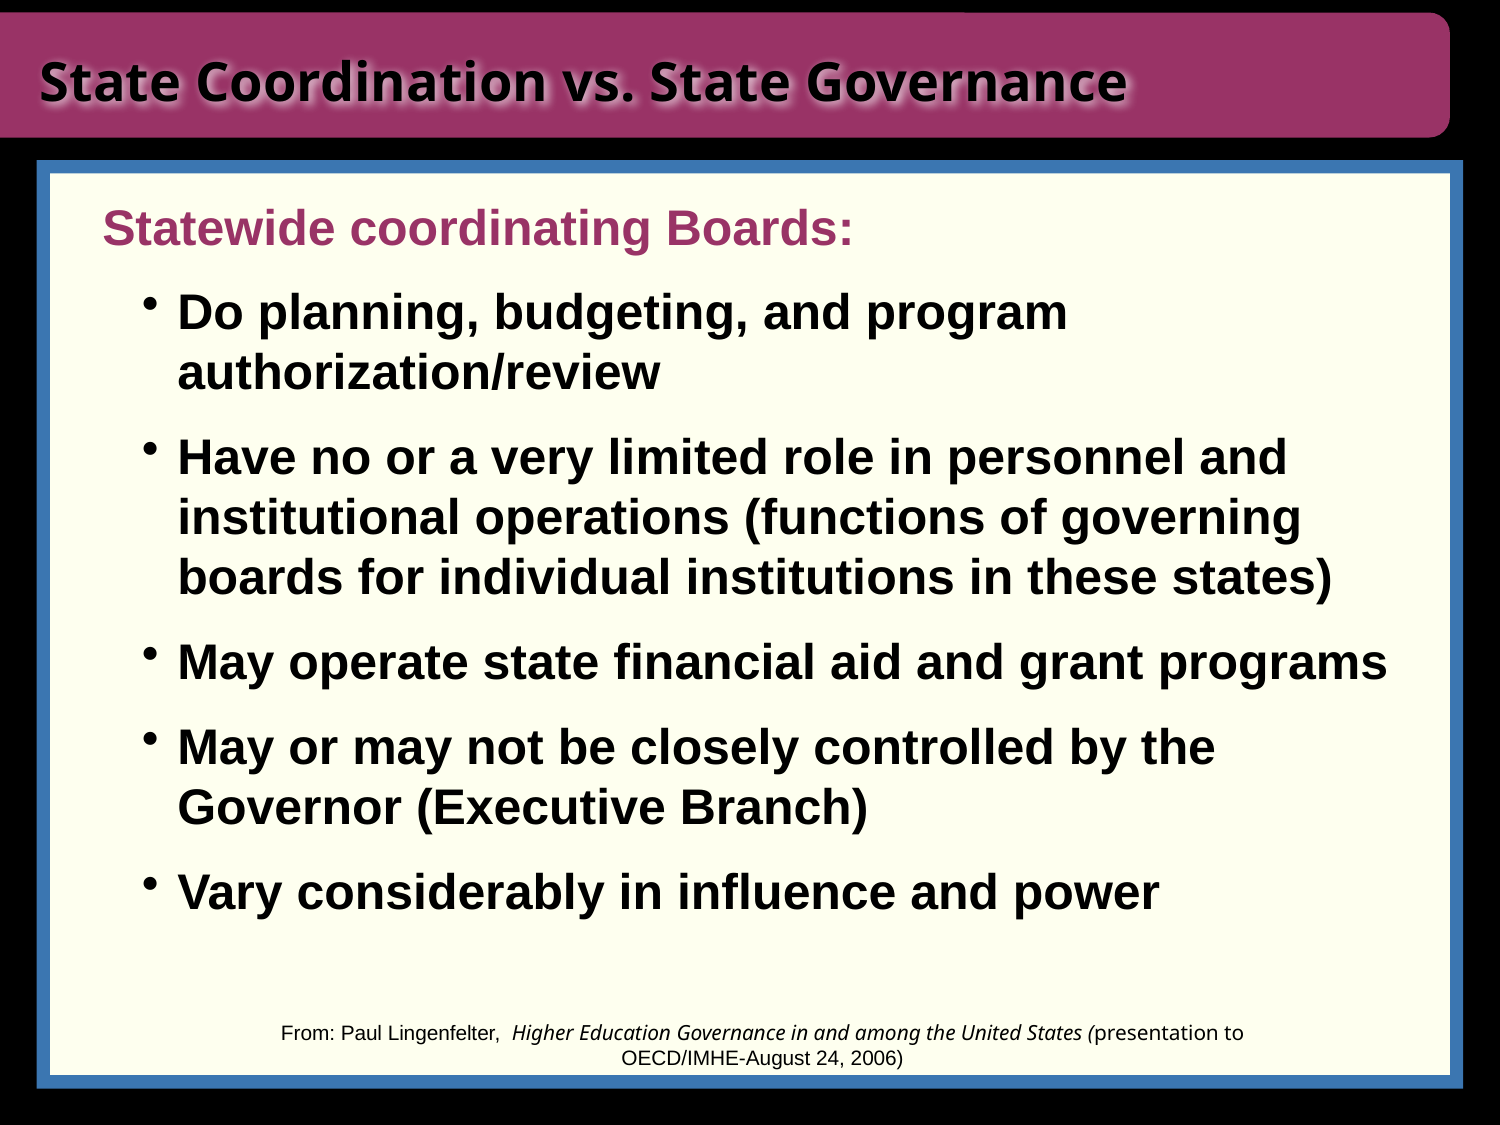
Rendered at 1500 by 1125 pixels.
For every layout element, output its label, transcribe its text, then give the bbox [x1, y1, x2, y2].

text_box [50, 173, 1450, 1075]
text_box [0, 12, 1450, 138]
text_box [36, 160, 1464, 1089]
text_box Statewide coordinating Boards: Do planning, budgeting, and program authorization/review Have no or a very limited role in personnel and institutional operations (functions of governing boards for individual institutions in these states) May operate state financial aid and grant programs May or may not be closely controlled by the Governor (Executive Branch) Vary considerably in influence and power [87, 187, 1413, 928]
text_box From: Paul Lingenfelter, Higher Education Governance in and among the United States (presentation to OECD/IMHE-August 24, 2006) [212, 1012, 1313, 1123]
text_box CONGRESS [21, 42, 1446, 132]
text_box State Coordination vs. State Governance [24, 39, 1500, 120]
